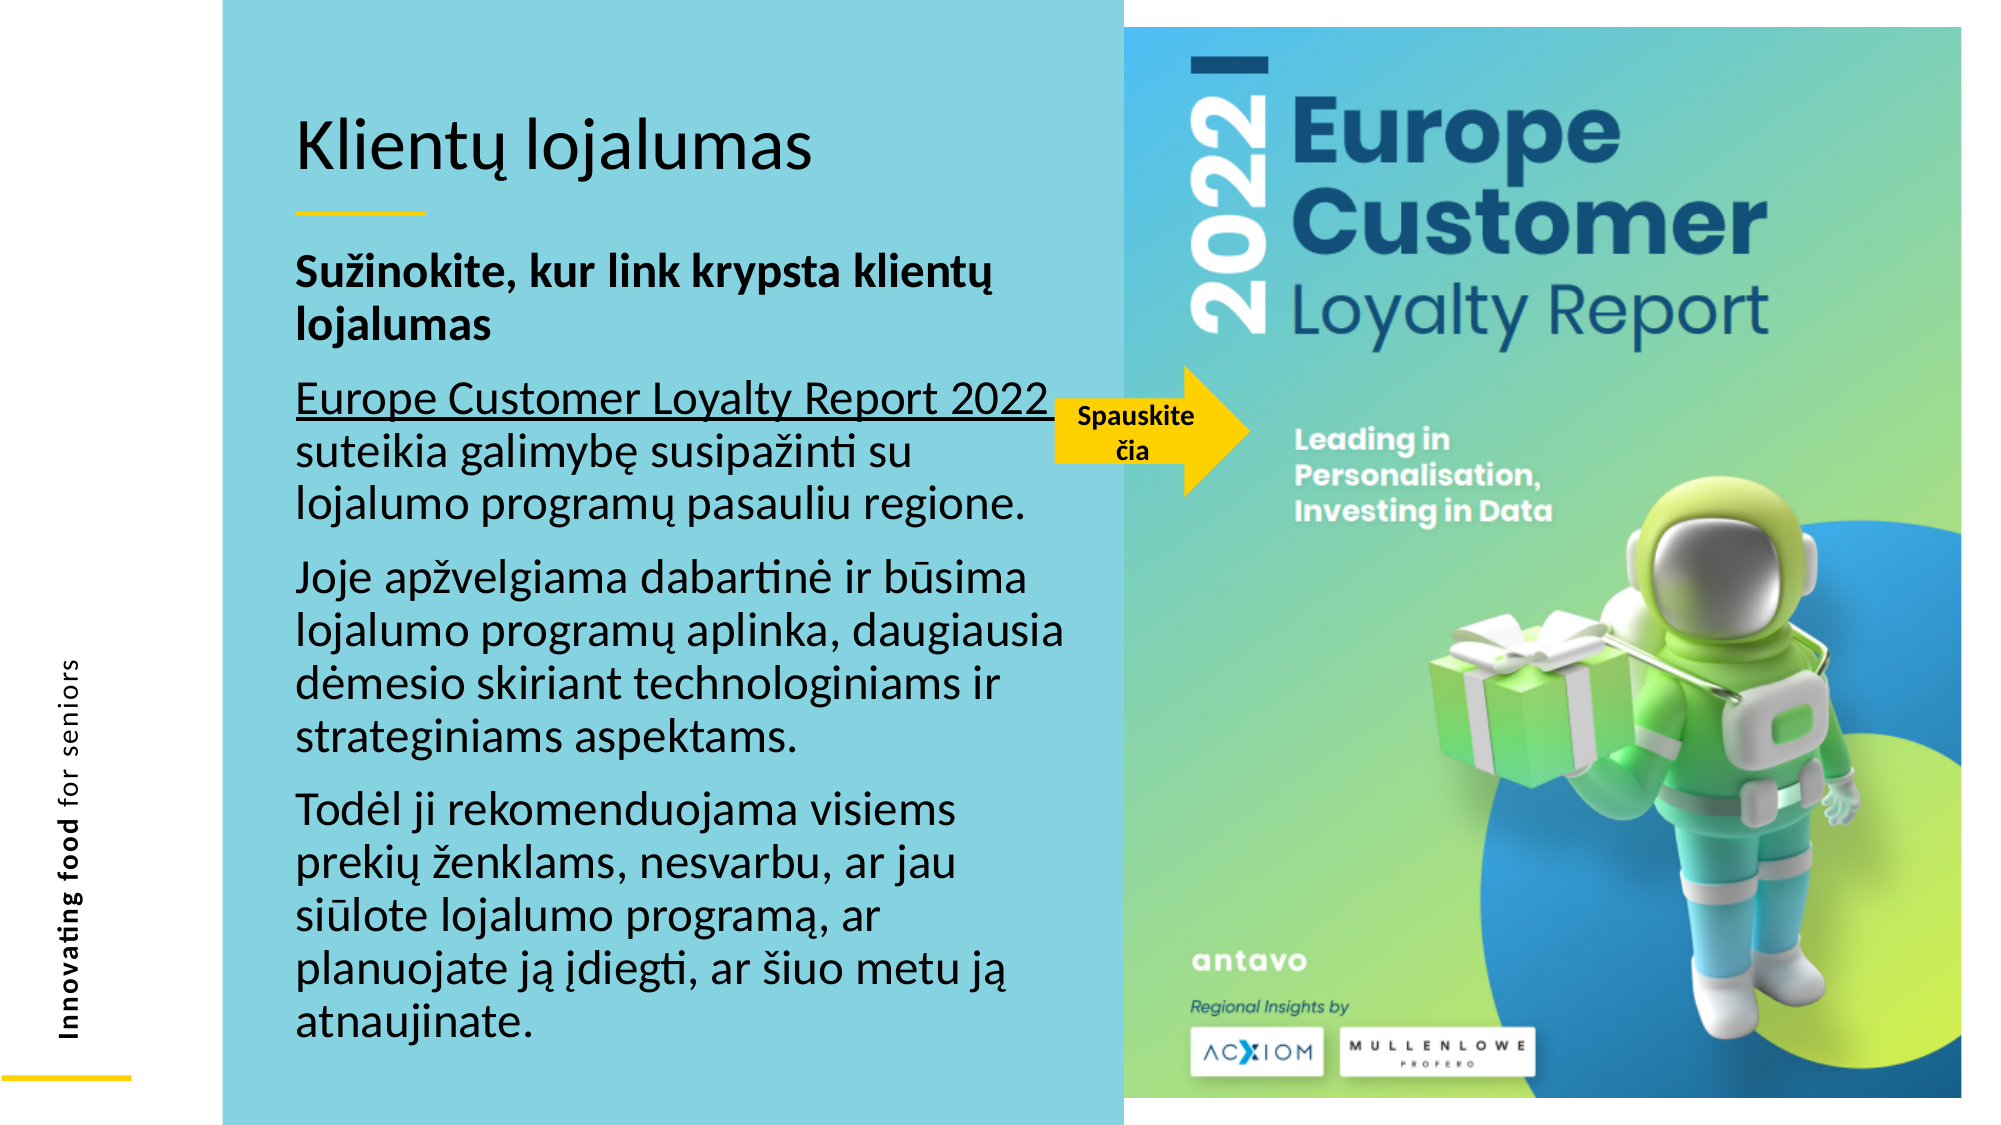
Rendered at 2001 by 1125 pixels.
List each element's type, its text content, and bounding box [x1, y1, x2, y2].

text_box Spauskite čia [1054, 398, 1124, 464]
list Klientų lojalumas [281, 97, 1056, 194]
list Sužinokite, kur link krypsta klientų lojalumas Europe Customer Loyalty Report 2022 suteikia galimybę susipažinti su lojalumo programų pasauliu regione. Joje apžvelgiama dabartinė ir būsima lojalumo programų aplinka, daugiausia dėmesio skiriant technologiniams ir strateginiams aspektams. Todėl ji rekomenduojama visiems prekių ženklams, nesvarbu, ar jau siūlote lojalumo programą, ar planuojate ją įdiegti, ar šiuo metu ją atnaujinate. [244, 238, 1098, 1098]
picture [1124, 27, 1962, 1098]
